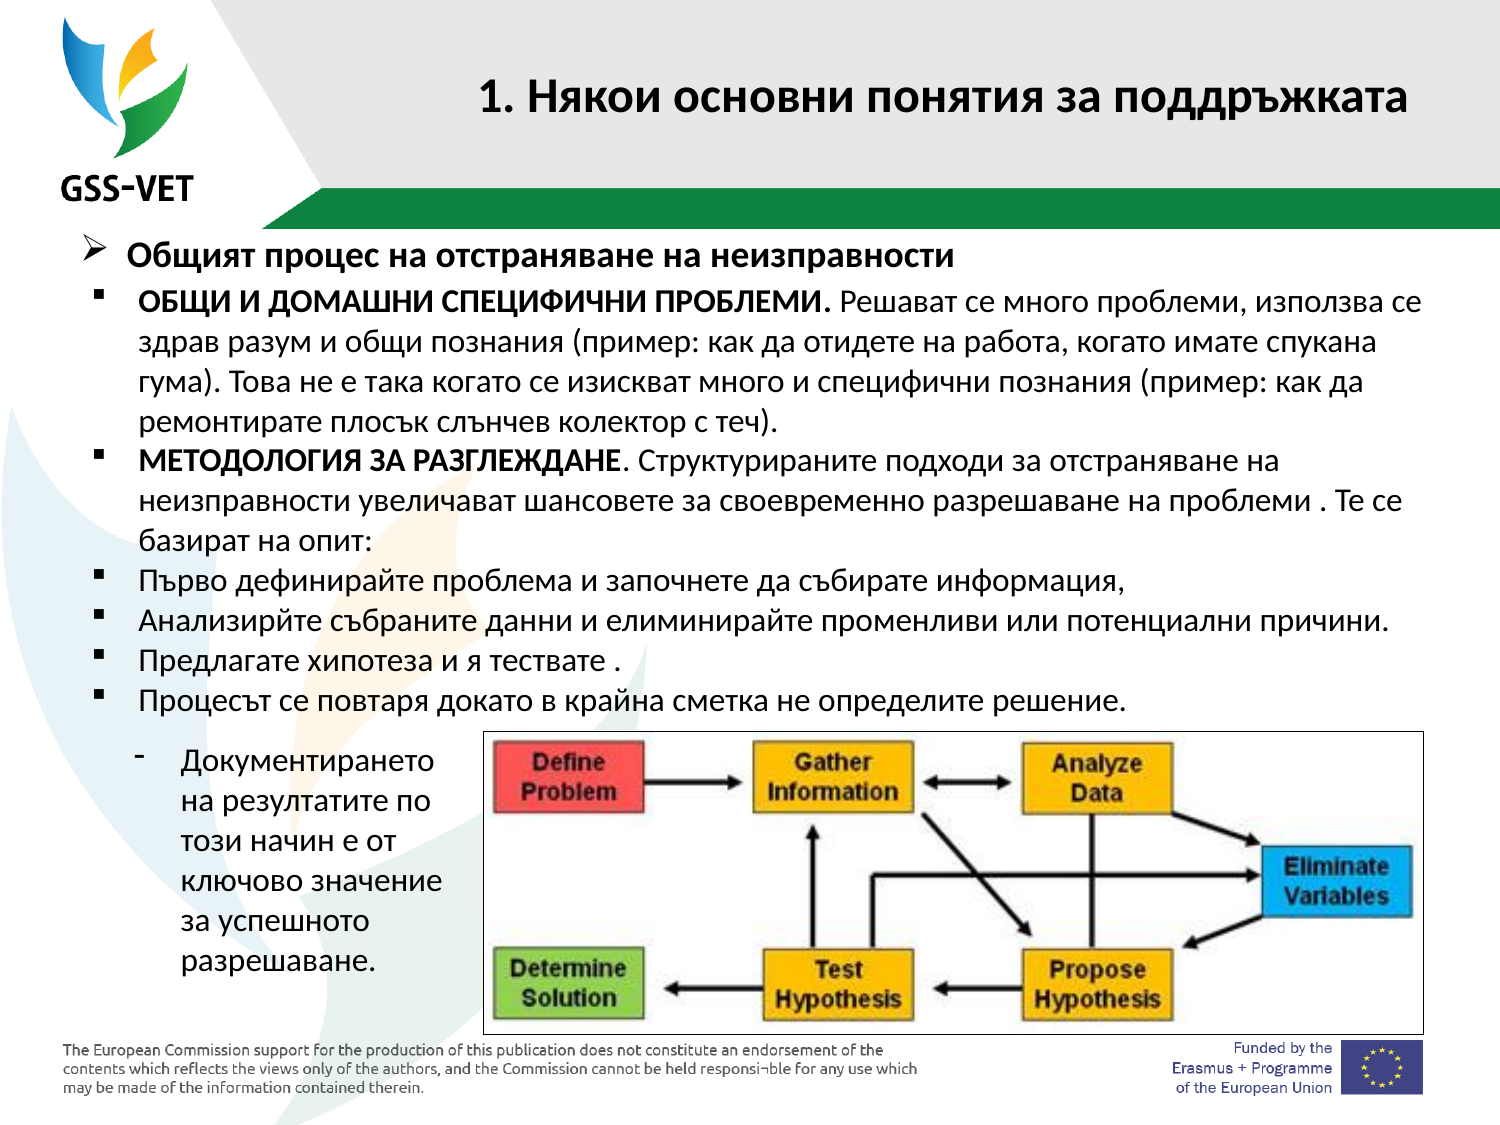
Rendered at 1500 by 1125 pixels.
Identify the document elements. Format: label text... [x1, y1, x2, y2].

title 1. Някои основни понятия за поддръжката [324, 0, 1425, 185]
text_box Общият процес на отстраняване на неизправности [65, 223, 1182, 283]
text_box ОБЩИ И ДОМАШНИ СПЕЦИФИЧНИ ПРОБЛЕМИ. Решават се много проблеми, използва се здрав разум и общи познания (пример: как да отидете на работа, когато имате спукана гума). Това не е така когато се изискват много и специфични познания (пример: как да ремонтирате плосък слънчев колектор с теч). МЕТОДОЛОГИЯ ЗА РАЗГЛЕЖДАНЕ. Структурираните подходи за отстраняване на неизправности увеличават шансовете за своевременно разрешаване на проблеми . Те се базират на опит: Първо дефинирайте проблема и започнете да събирате информация, Анализирйте събраните данни и елиминирайте променливи или потенциални причини. Предлагате хипотеза и я тествате . Процесът се повтаря докато в крайна сметка не определите решение. [76, 271, 1471, 726]
text_box Документирането на резултатите по този начин е от ключово значение за успешното разрешаване. [76, 730, 482, 986]
picture [0, 0, 1500, 1125]
